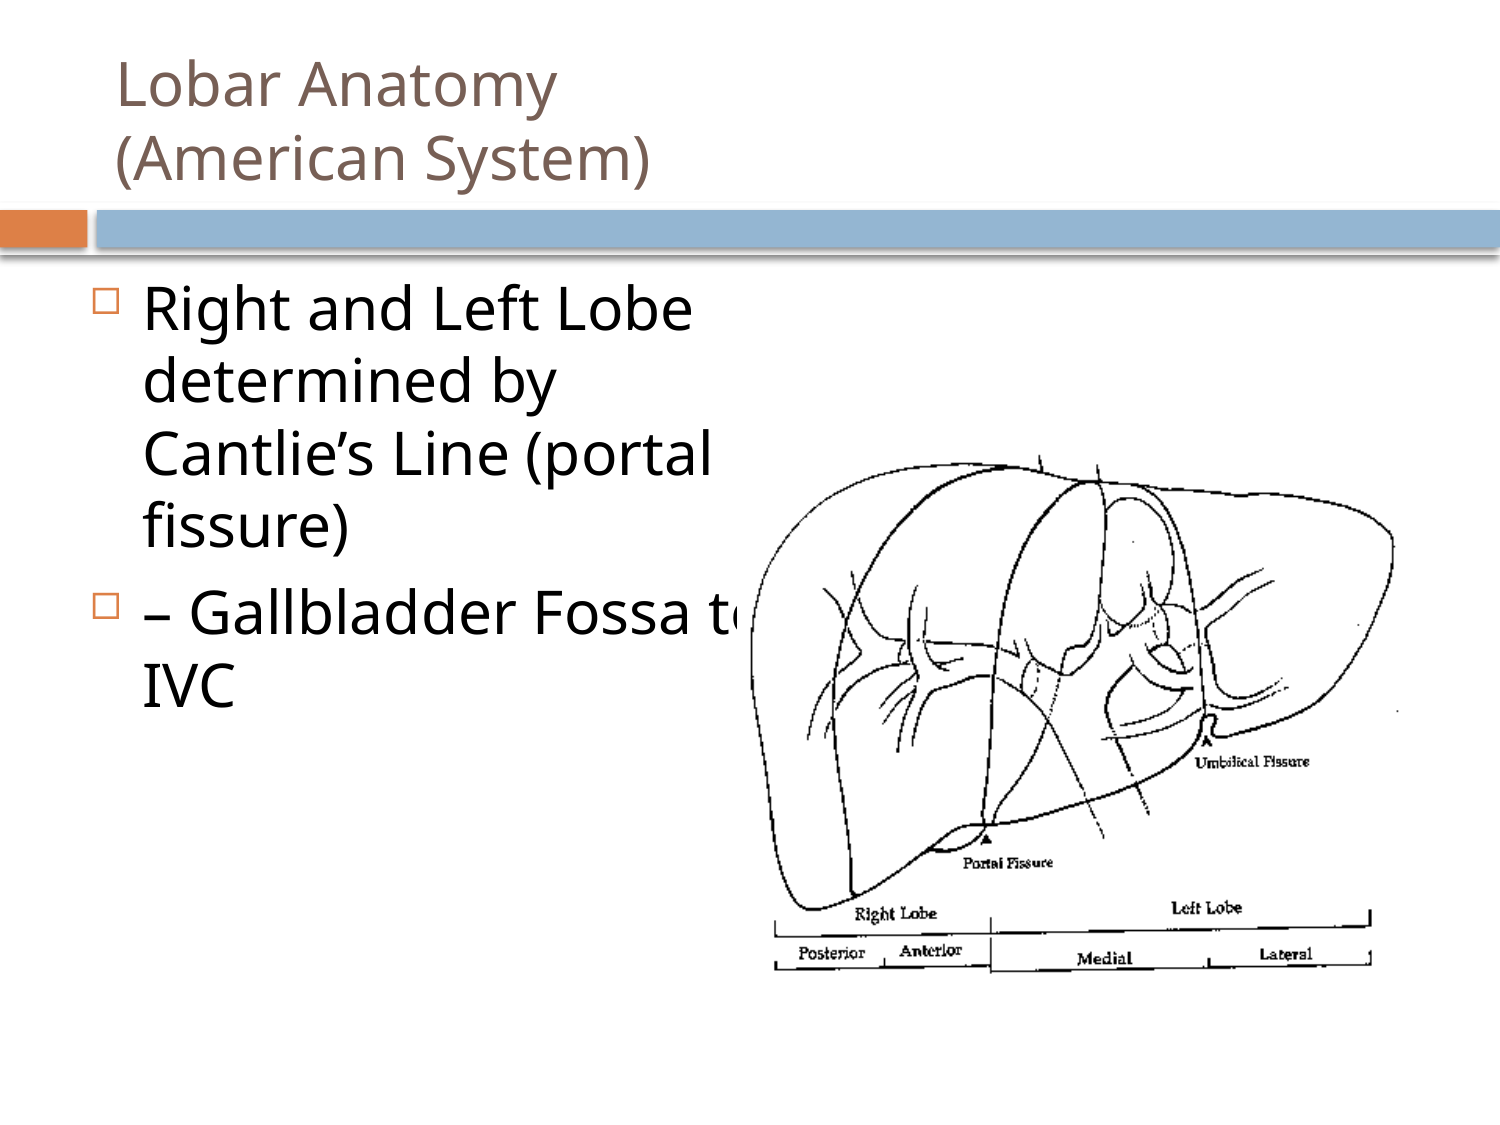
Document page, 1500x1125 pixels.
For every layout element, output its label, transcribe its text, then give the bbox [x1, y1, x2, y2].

list Right and Left Lobe determined by Cantlie’s Line (portal fissure) – Gallbladder Fossa to IVC [75, 262, 800, 1005]
title Lobar Anatomy (American System) [100, 37, 1438, 200]
picture [737, 449, 1412, 988]
